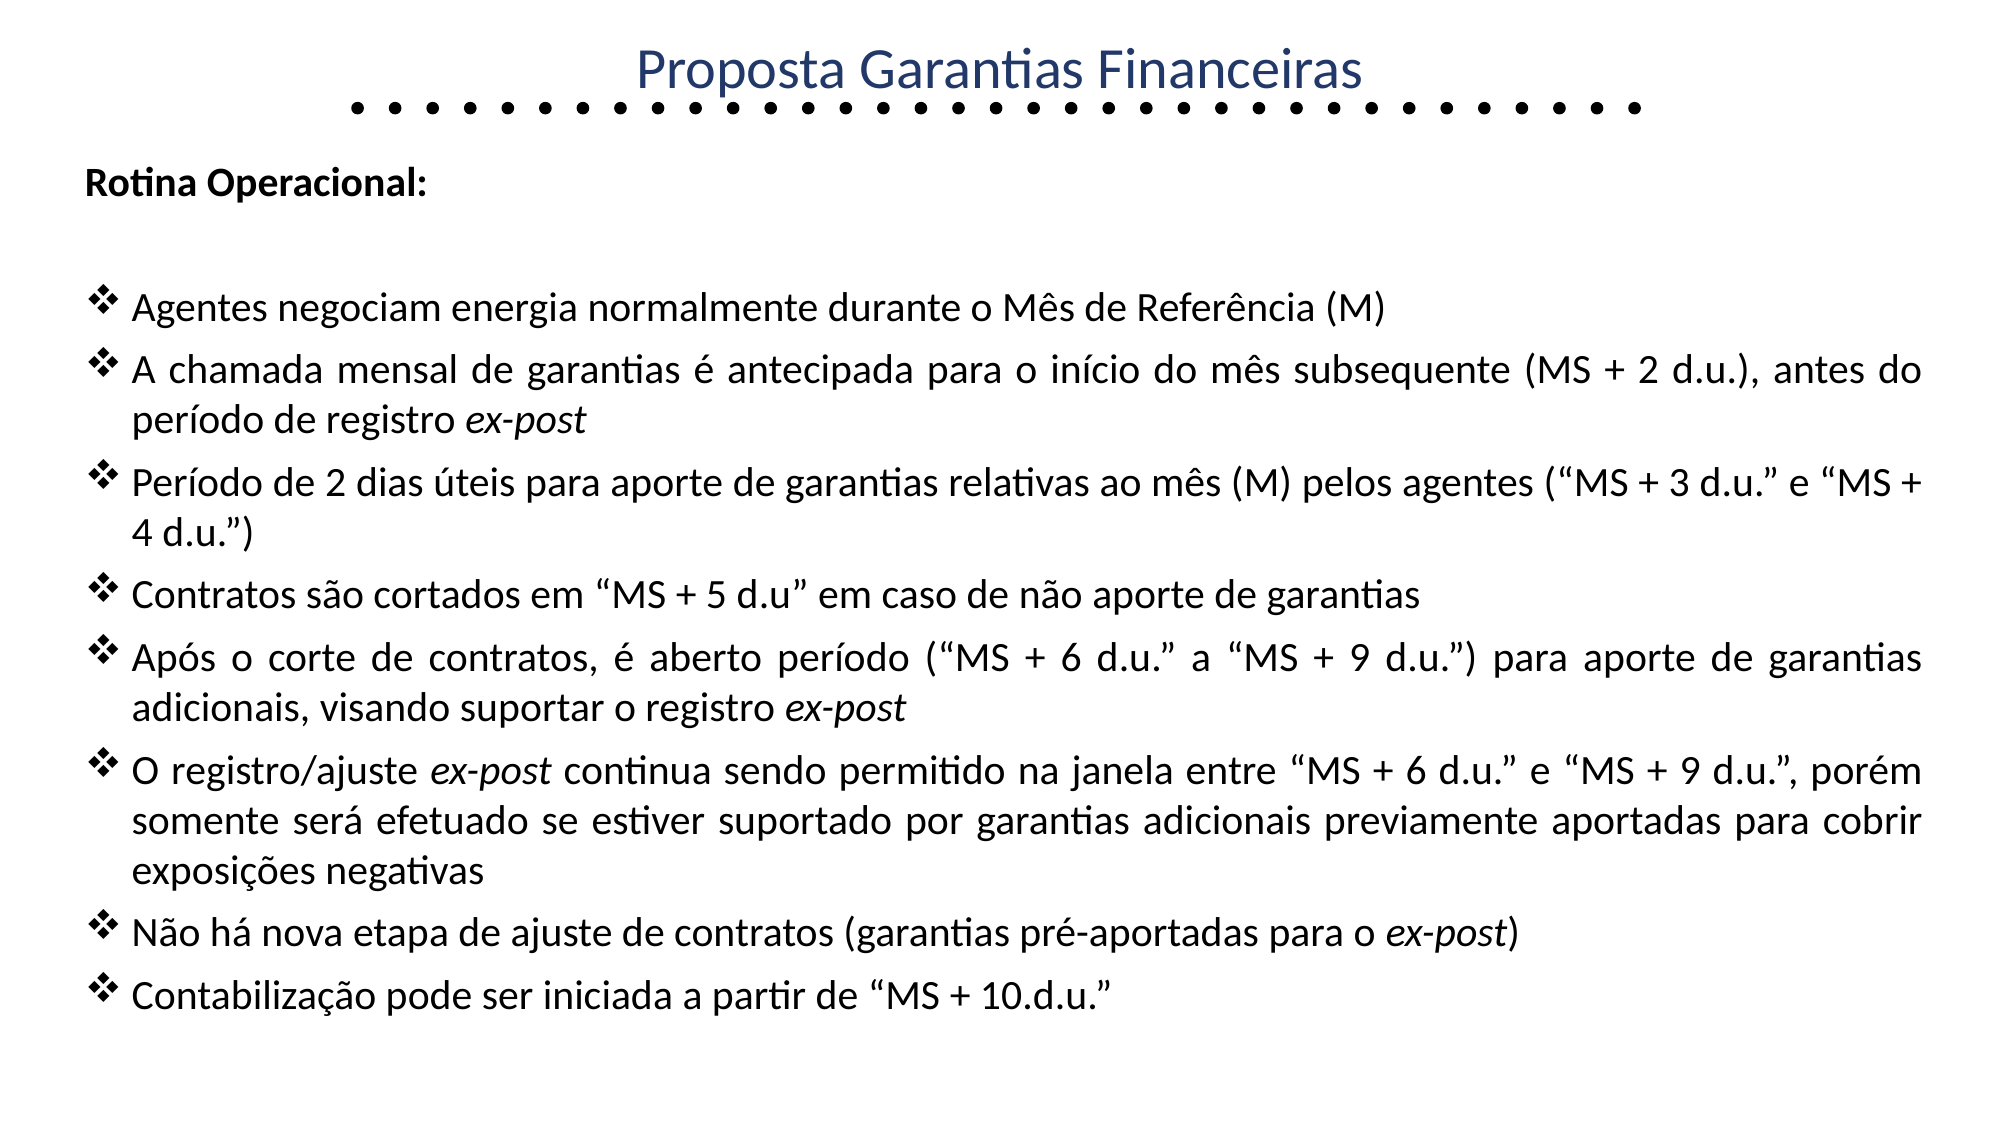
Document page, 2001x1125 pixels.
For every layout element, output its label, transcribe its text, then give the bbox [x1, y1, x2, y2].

text_box Rotina Operacional: Agentes negociam energia normalmente durante o Mês de Referência (M) A chamada mensal de garantias é antecipada para o início do mês subsequente (MS + 2 d.u.), antes do período de registro ex-post Período de 2 dias úteis para aporte de garantias relativas ao mês (M) pelos agentes (“MS + 3 d.u.” e “MS + 4 d.u.”) Contratos são cortados em “MS + 5 d.u” em caso de não aporte de garantias Após o corte de contratos, é aberto período (“MS + 6 d.u.” a “MS + 9 d.u.”) para aporte de garantias adicionais, visando suportar o registro ex-post O registro/ajuste ex-post continua sendo permitido na janela entre “MS + 6 d.u.” e “MS + 9 d.u.”, porém somente será efetuado se estiver suportado por garantias adicionais previamente aportadas para cobrir exposições negativas Não há nova etapa de ajuste de contratos (garantias pré-aportadas para o ex-post) Contabilização pode ser iniciada a partir de “MS + 10.d.u.” [69, 147, 1939, 1025]
text_box Proposta Garantias Financeiras [0, 11, 2000, 104]
